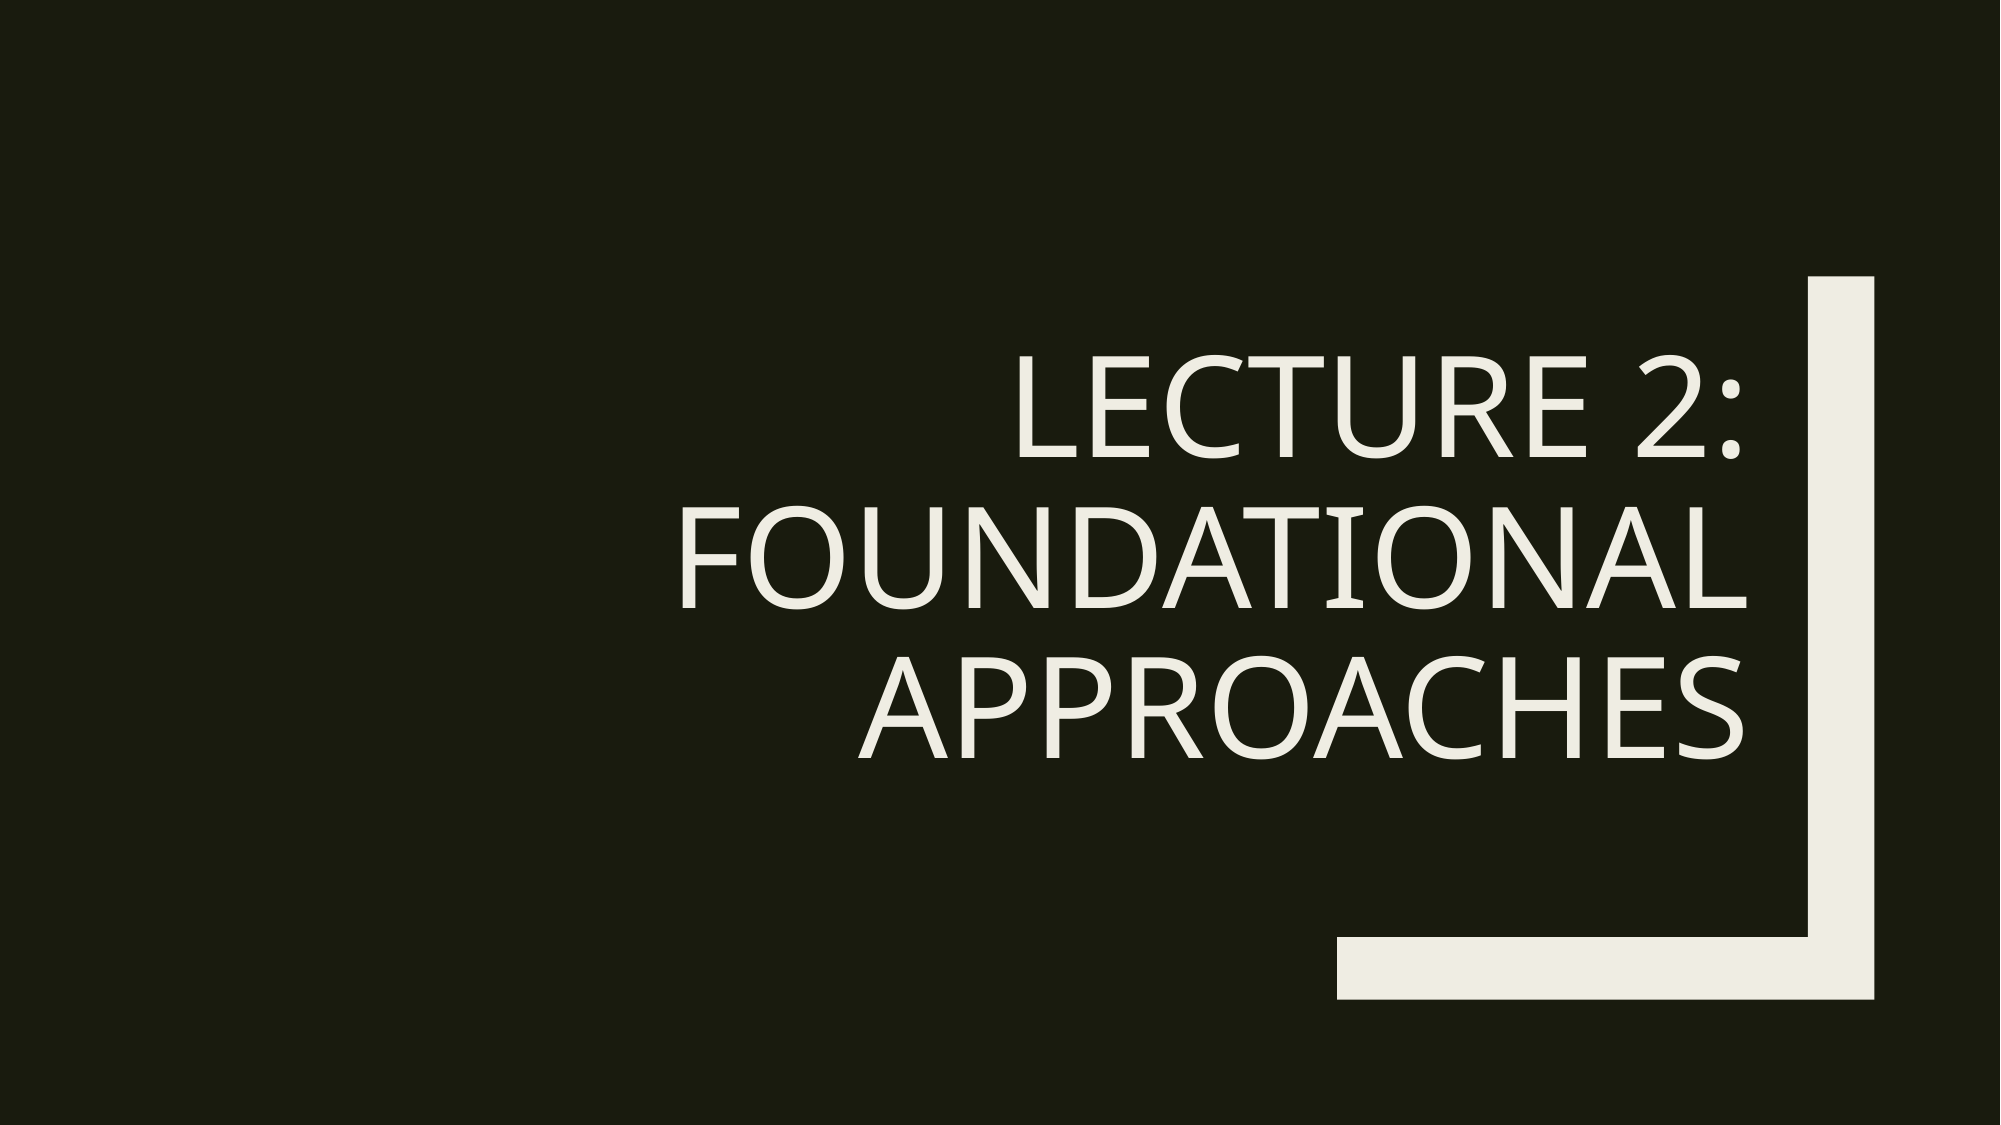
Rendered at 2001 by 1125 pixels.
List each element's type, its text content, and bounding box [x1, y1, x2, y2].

title Lecture 2: FOUNDATIONAL APPROACHES [21, 328, 1766, 797]
